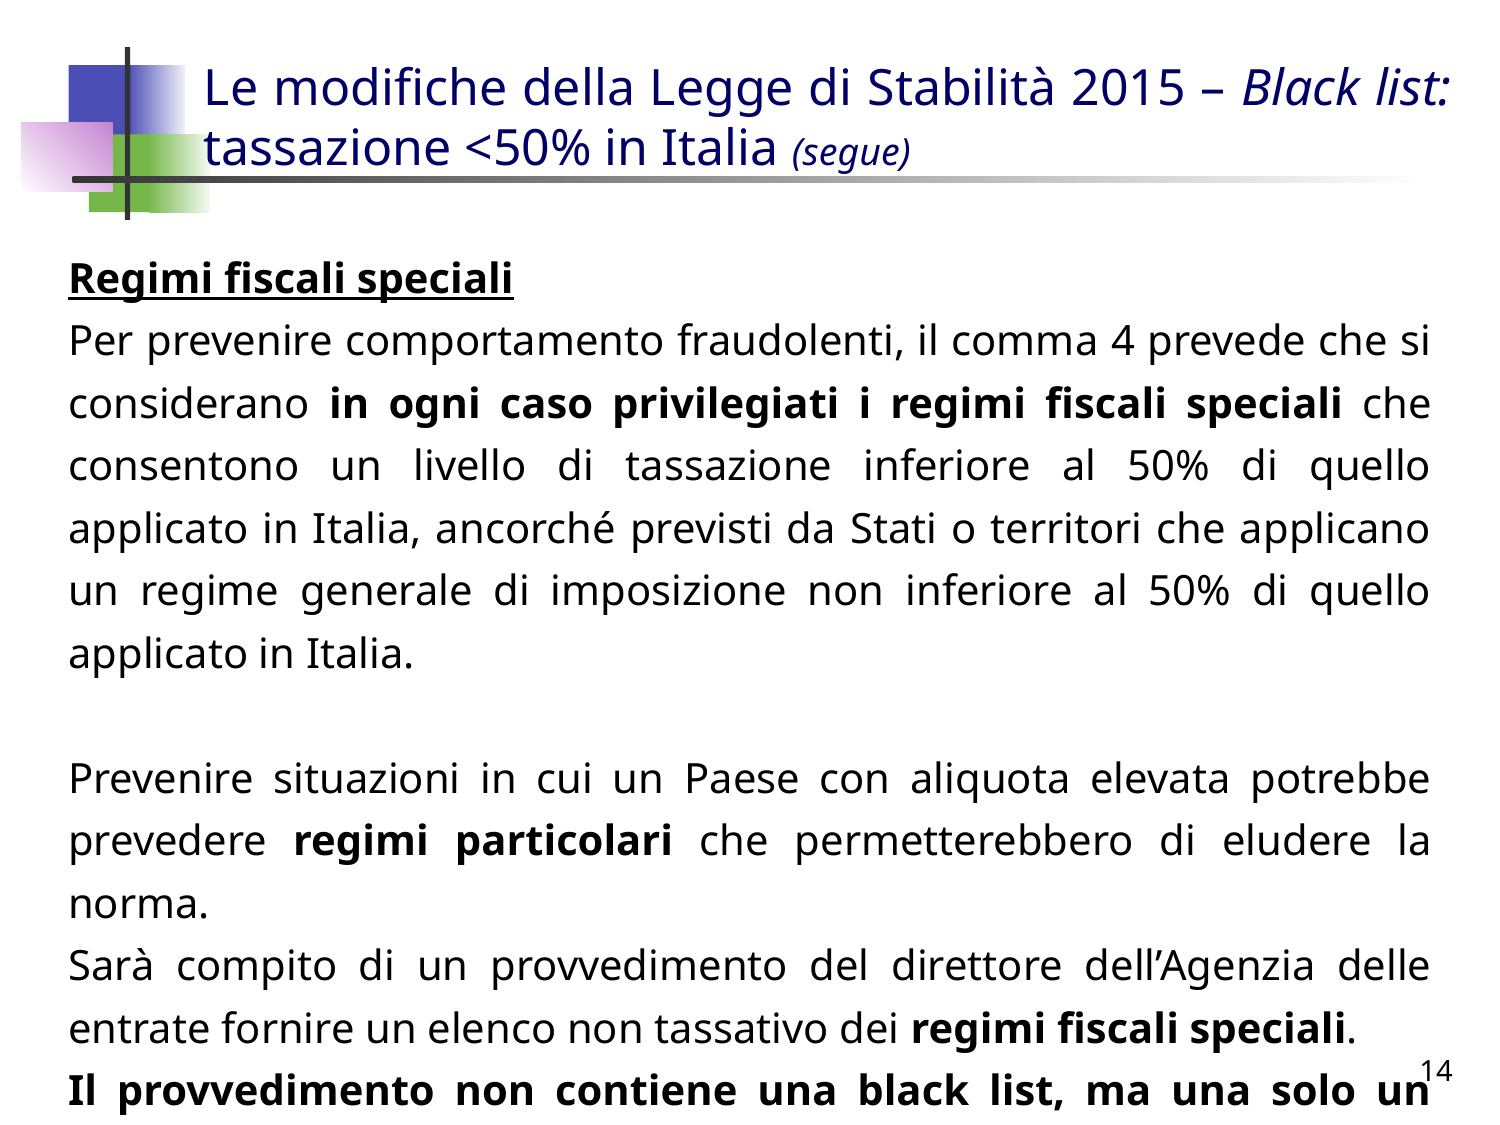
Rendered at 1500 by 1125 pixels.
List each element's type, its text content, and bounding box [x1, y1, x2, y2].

title Le modifiche della Legge di Stabilità 2015 – Black list: tassazione <50% in Italia (segue) [188, 58, 1468, 173]
slide_number 14 [1154, 1023, 1468, 1100]
list Regimi fiscali speciali Per prevenire comportamento fraudolenti, il comma 4 prevede che si considerano in ogni caso privilegiati i regimi fiscali speciali che consentono un livello di tassazione inferiore al 50% di quello applicato in Italia, ancorché previsti da Stati o territori che applicano un regime generale di imposizione non inferiore al 50% di quello applicato in Italia. Prevenire situazioni in cui un Paese con aliquota elevata potrebbe prevedere regimi particolari che permetterebbero di eludere la norma. Sarà compito di un provvedimento del direttore dell’Agenzia delle entrate fornire un elenco non tassativo dei regimi fiscali speciali. Il provvedimento non contiene una black list, ma una solo un insieme di regimi fiscali particolarmente ridotti. [53, 231, 1447, 1071]
